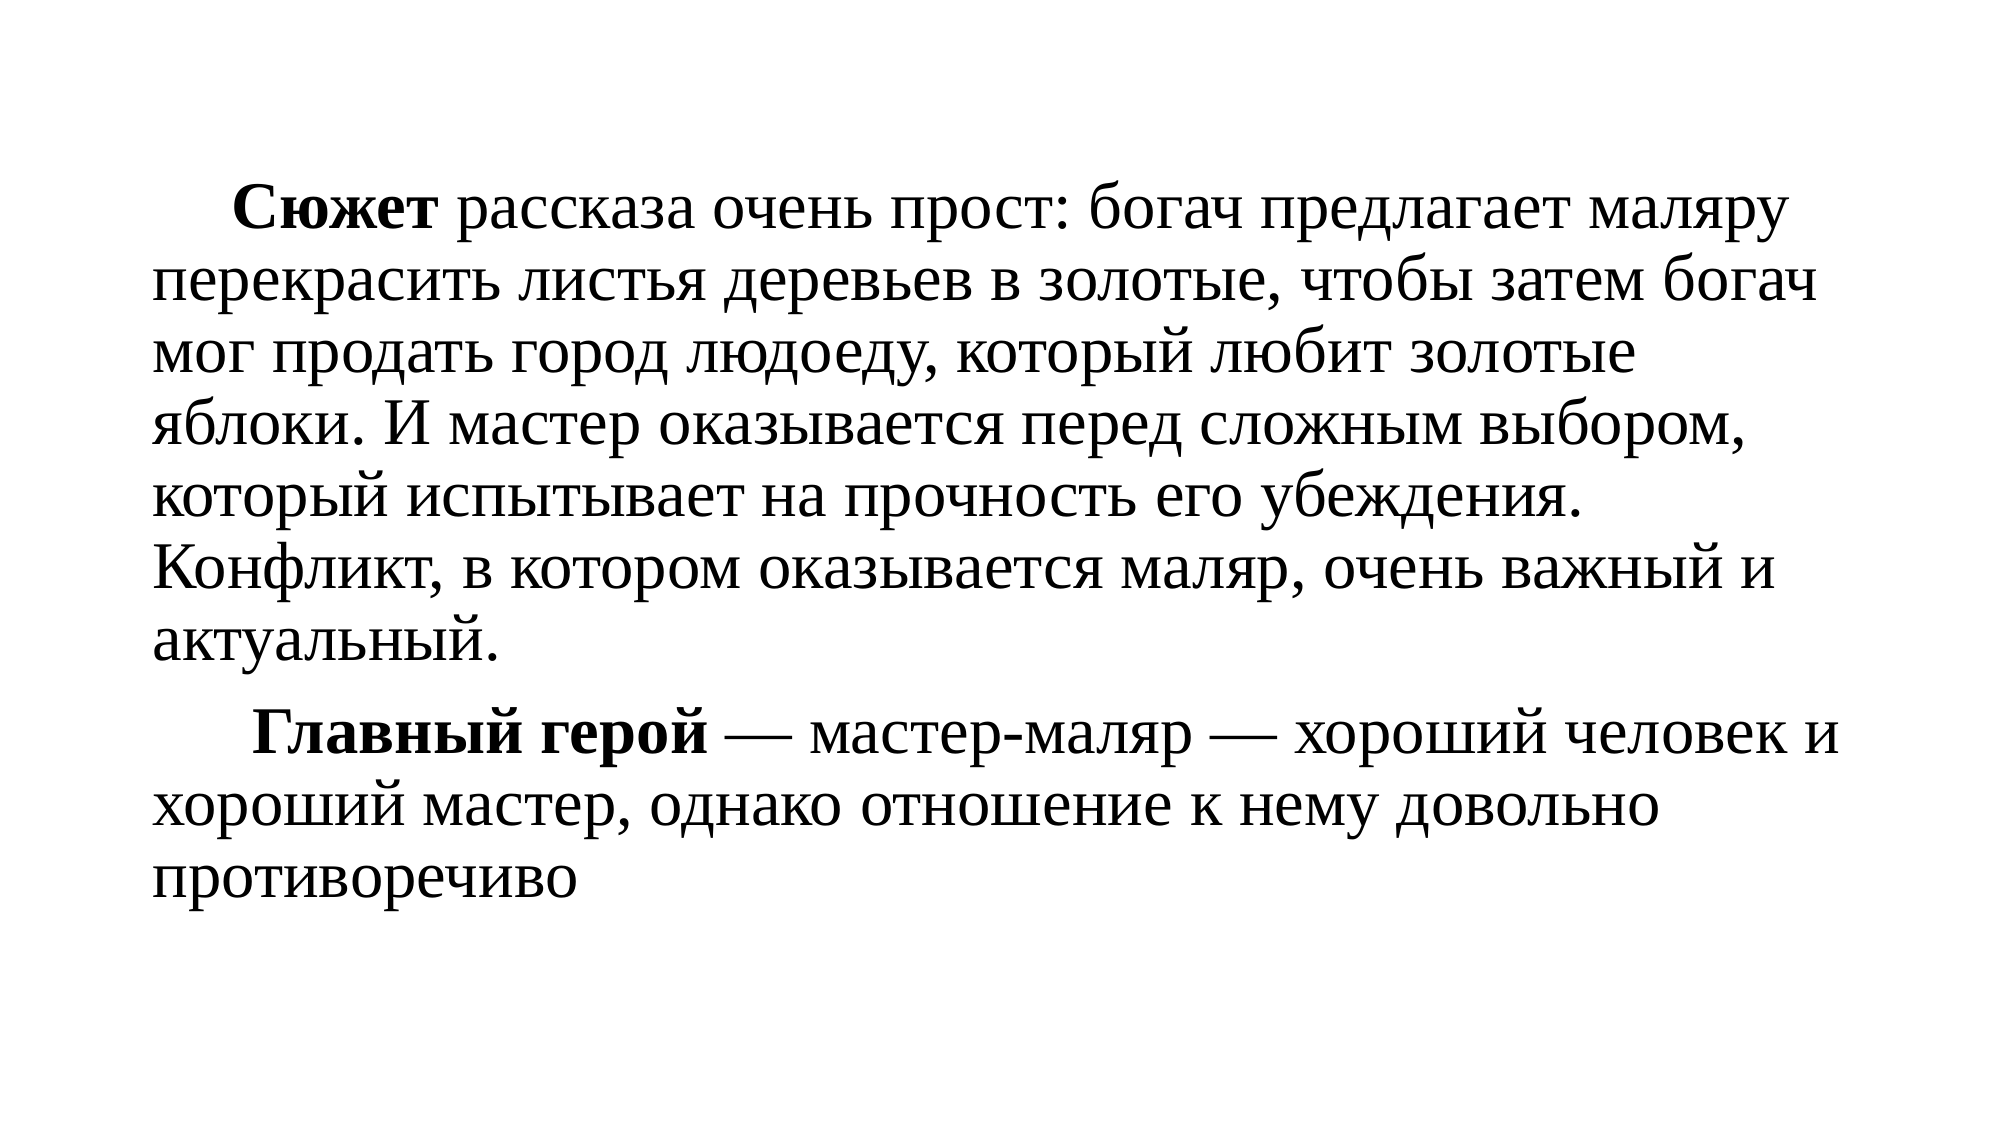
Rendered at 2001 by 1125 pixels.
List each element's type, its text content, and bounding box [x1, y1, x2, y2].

list Сюжет рассказа очень прост: богач предлагает маляру перекрасить листья деревьев в золотые, чтобы затем богач мог продать город людоеду, который любит золотые яблоки. И мастер оказывается перед сложным выбором, который испытывает на прочность его убеждения. Конфликт, в котором оказывается маляр, очень важный и актуальный. Главный герой — мастер-маляр — хороший человек и хороший мастер, однако отношение к нему довольно противоречиво [137, 162, 1863, 1014]
